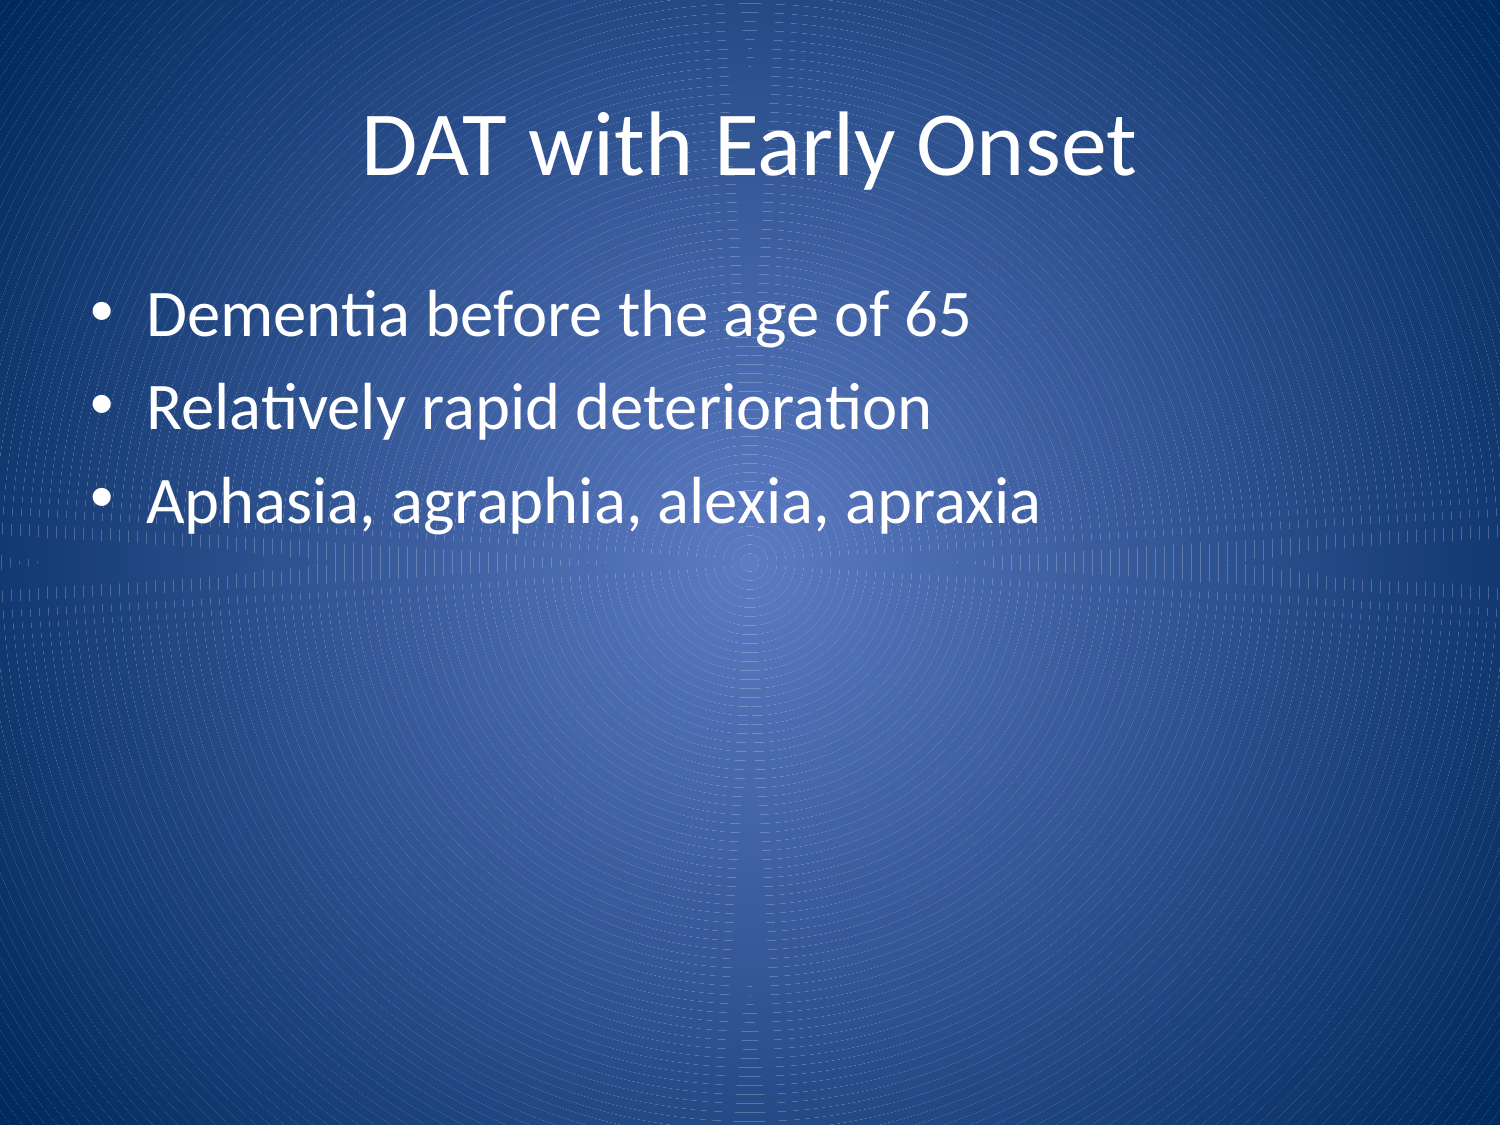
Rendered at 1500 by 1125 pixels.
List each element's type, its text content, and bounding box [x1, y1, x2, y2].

list Dementia before the age of 65 Relatively rapid deterioration Aphasia, agraphia, alexia, apraxia [74, 262, 1426, 1006]
title DAT with Early Onset [74, 44, 1426, 233]
